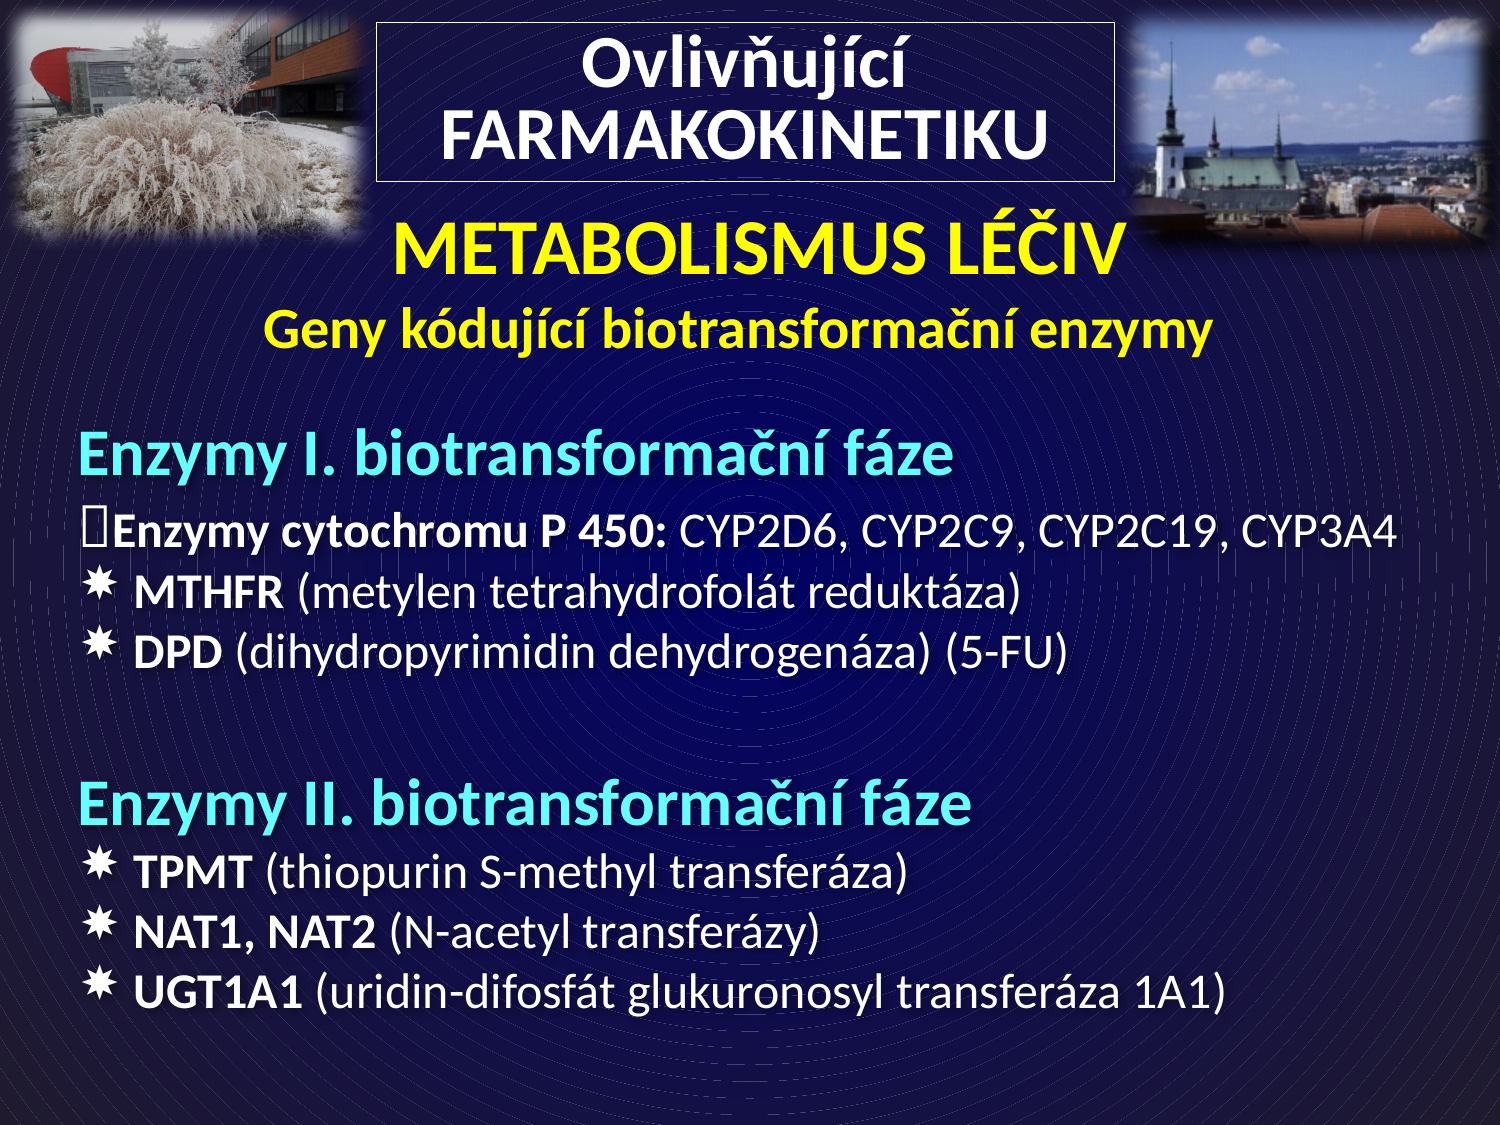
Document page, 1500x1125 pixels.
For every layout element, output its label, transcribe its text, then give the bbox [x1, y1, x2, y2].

text_box Enzymy I. biotransformační fáze Enzymy cytochromu P 450: CYP2D6, CYP2C9, CYP2C19, CYP3A4 MTHFR (metylen tetrahydrofolát reduktáza) DPD (dihydropyrimidin dehydrogenáza) (5-FU) Enzymy II. biotransformační fáze TPMT (thiopurin S-methyl transferáza) NAT1, NAT2 (N-acetyl transferázy) UGT1A1 (uridin-difosfát glukuronosyl transferáza 1A1) [77, 408, 1431, 1019]
text_box METABOLISMUS LÉČIV [376, 188, 1183, 298]
picture [0, 0, 377, 253]
picture [1114, 0, 1500, 253]
text_box Geny kódující biotransformační enzymy [60, 282, 1431, 368]
text_box Ovlivňující FARMAKOKINETIKU [380, 22, 1108, 182]
